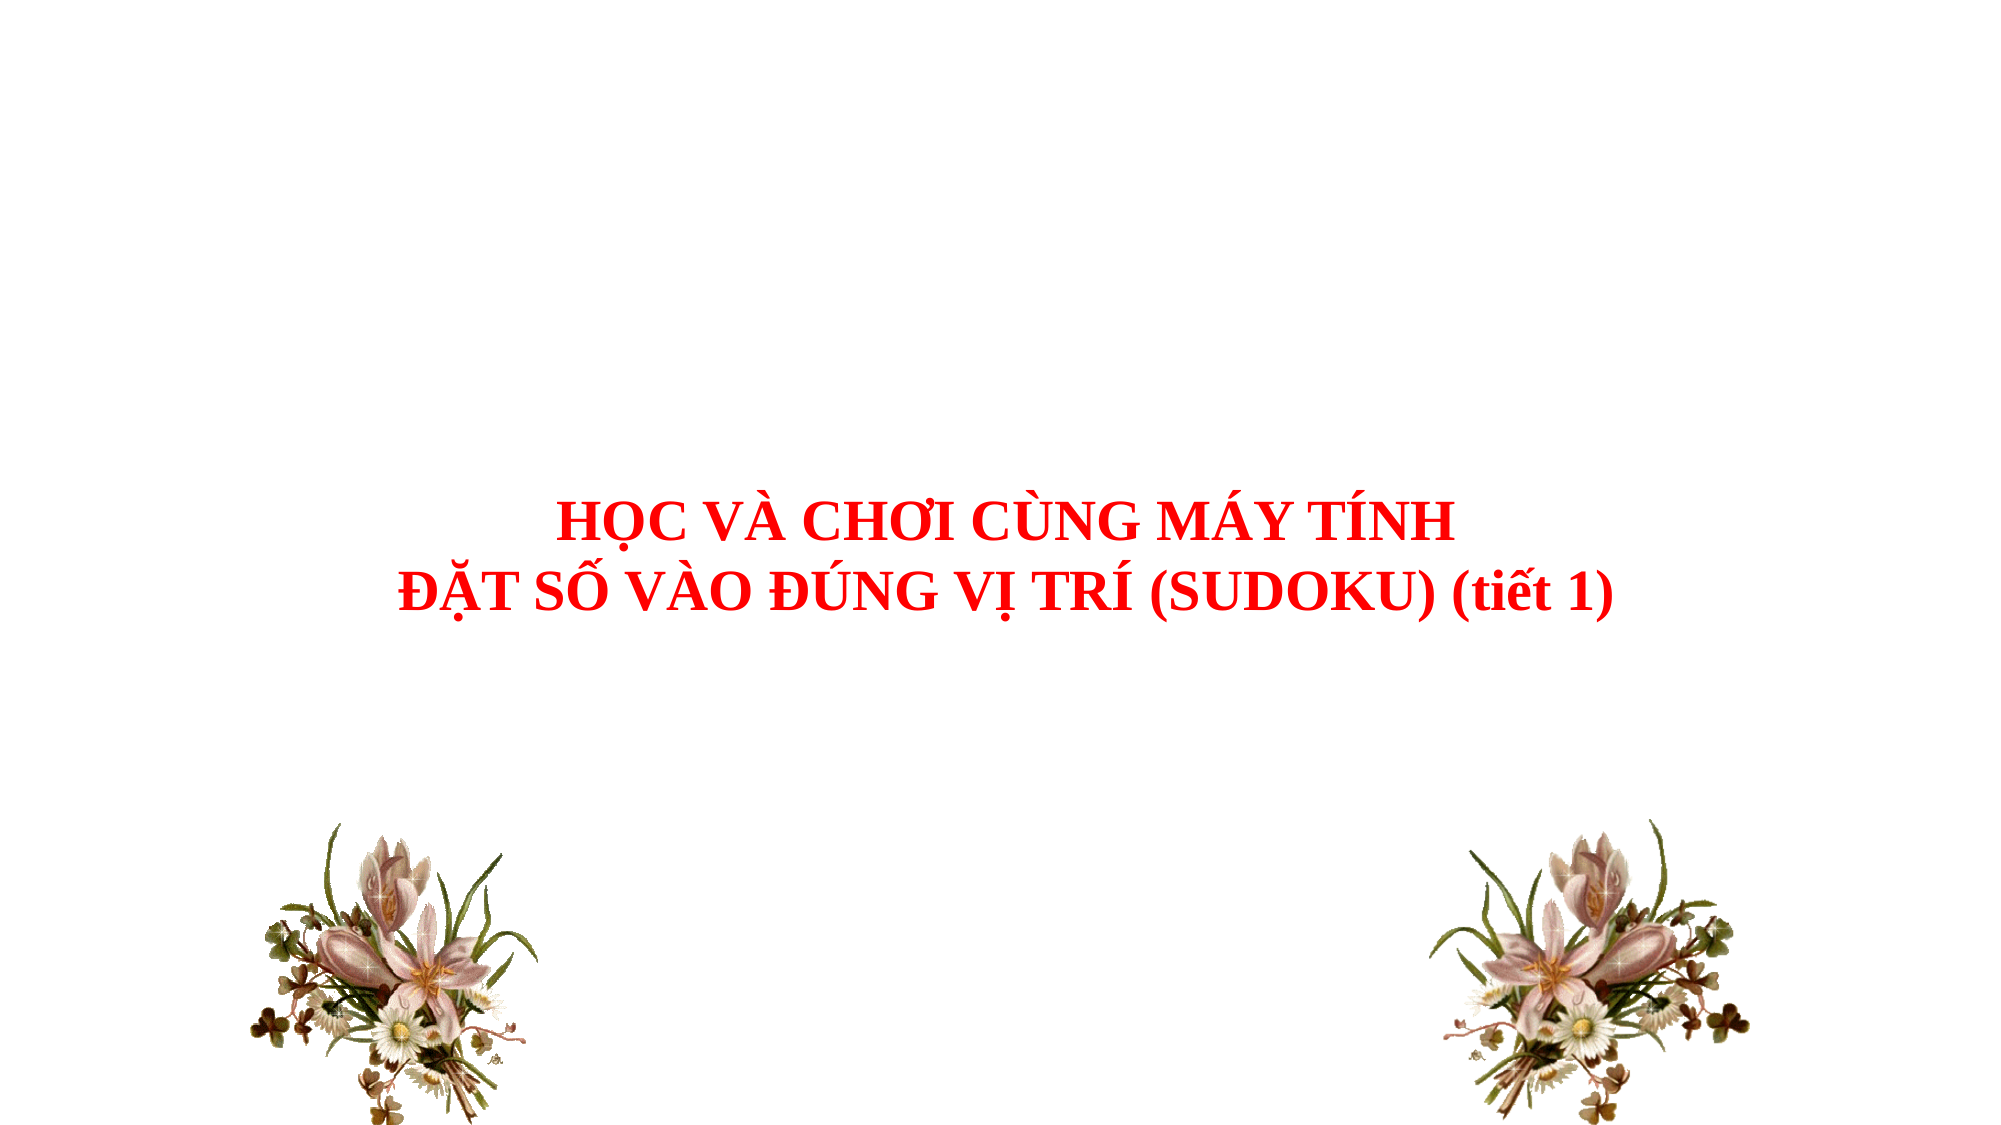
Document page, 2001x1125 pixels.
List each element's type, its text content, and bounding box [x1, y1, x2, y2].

picture [1429, 819, 1751, 1125]
text_box HỌC VÀ CHƠI CÙNG MÁY TÍNH ĐẶT SỐ VÀO ĐÚNG VỊ TRÍ (SUDOKU) (tiết 1) [306, 474, 1707, 630]
picture [249, 823, 538, 1125]
